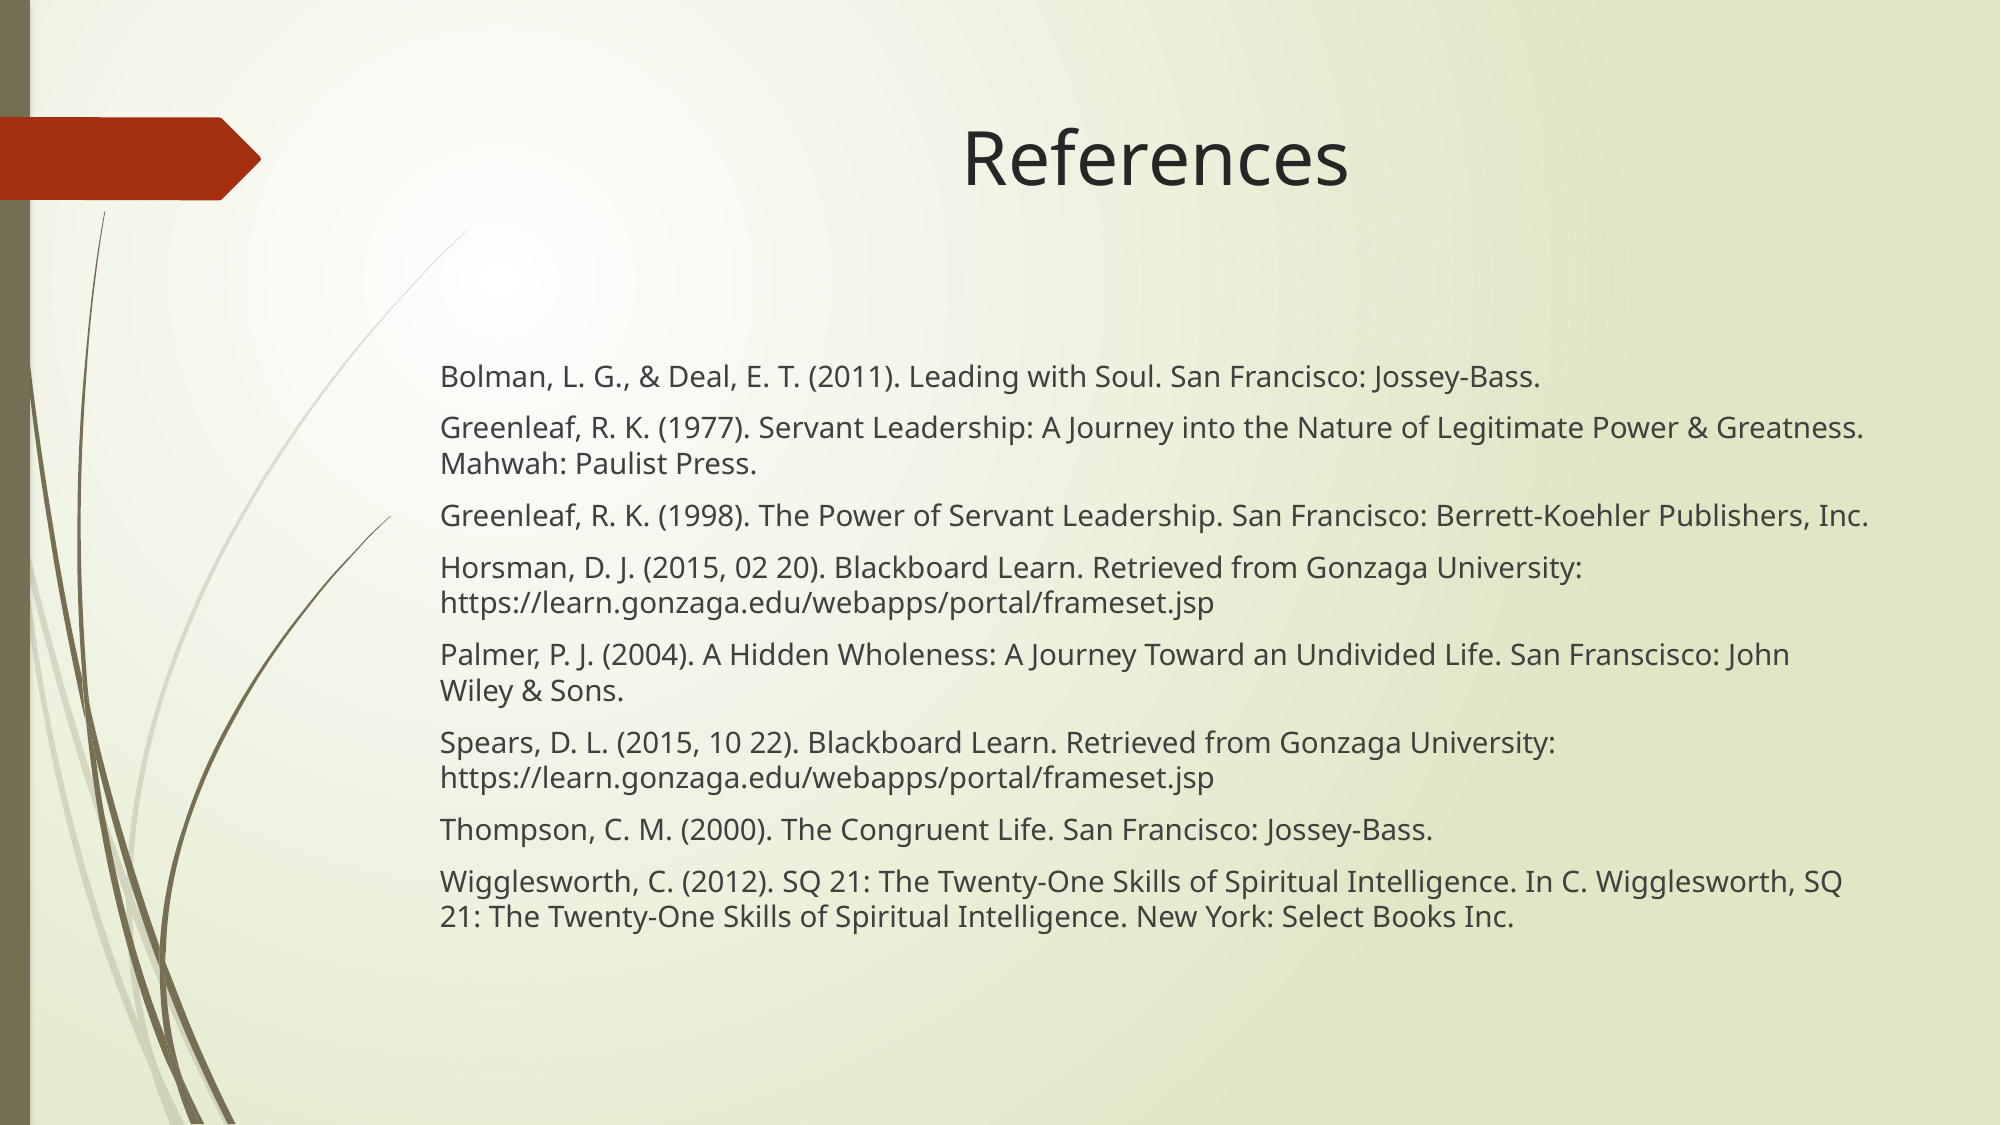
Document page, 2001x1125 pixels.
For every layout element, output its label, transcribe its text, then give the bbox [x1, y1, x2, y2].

title References [425, 102, 1888, 313]
list Bolman, L. G., & Deal, E. T. (2011). Leading with Soul. San Francisco: Jossey-Bass. Greenleaf, R. K. (1977). Servant Leadership: A Journey into the Nature of Legitimate Power & Greatness. Mahwah: Paulist Press. Greenleaf, R. K. (1998). The Power of Servant Leadership. San Francisco: Berrett-Koehler Publishers, Inc. Horsman, D. J. (2015, 02 20). Blackboard Learn. Retrieved from Gonzaga University: https://learn.gonzaga.edu/webapps/portal/frameset.jsp Palmer, P. J. (2004). A Hidden Wholeness: A Journey Toward an Undivided Life. San Franscisco: John Wiley & Sons. Spears, D. L. (2015, 10 22). Blackboard Learn. Retrieved from Gonzaga University: https://learn.gonzaga.edu/webapps/portal/frameset.jsp Thompson, C. M. (2000). The Congruent Life. San Francisco: Jossey-Bass. Wigglesworth, C. (2012). SQ 21: The Twenty-One Skills of Spiritual Intelligence. In C. Wigglesworth, SQ 21: The Twenty-One Skills of Spiritual Intelligence. New York: Select Books Inc. [424, 350, 1888, 970]
